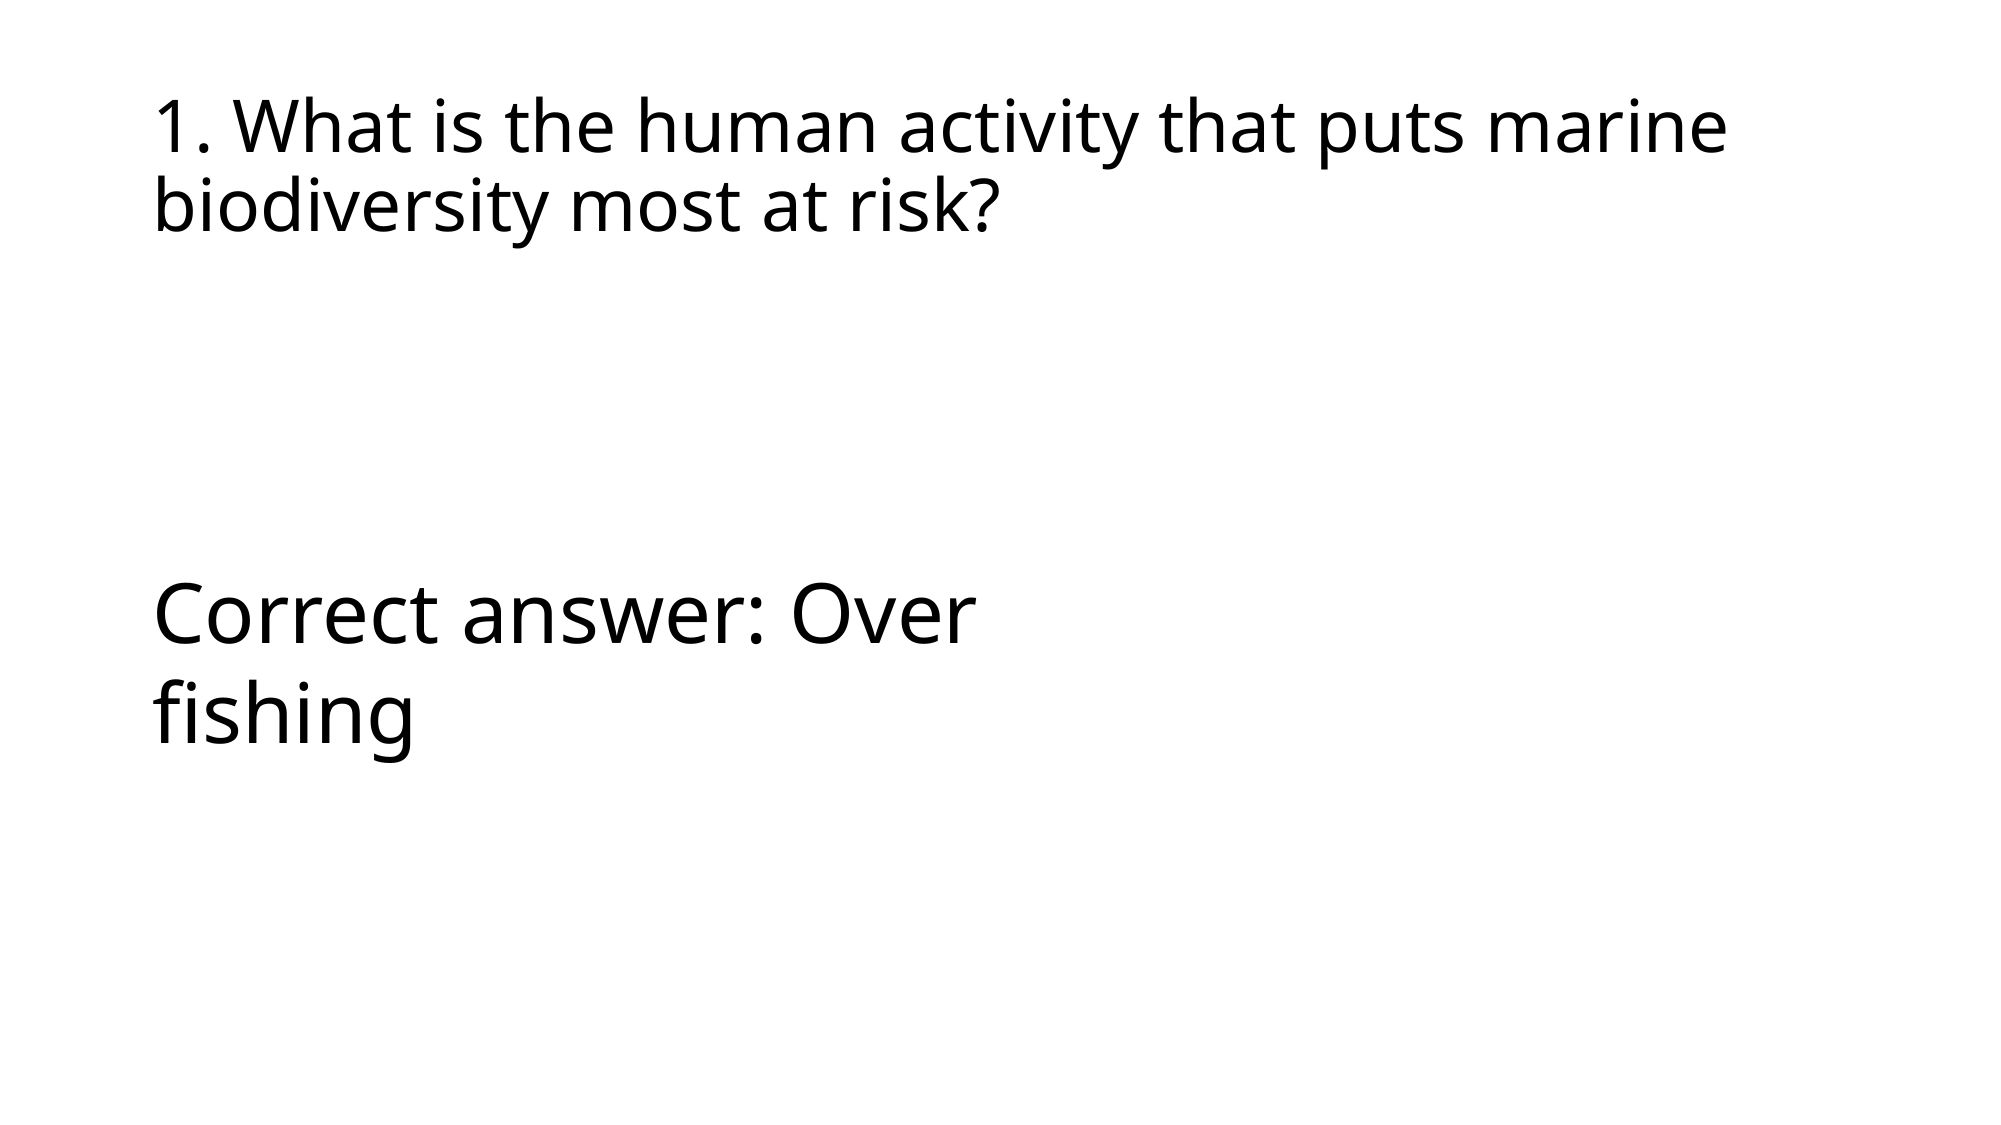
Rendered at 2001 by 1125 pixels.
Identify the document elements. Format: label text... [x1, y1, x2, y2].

list Correct answer: Over fishing [137, 333, 1258, 979]
title 1. What is the human activity that puts marine biodiversity most at risk? [137, 59, 1863, 278]
